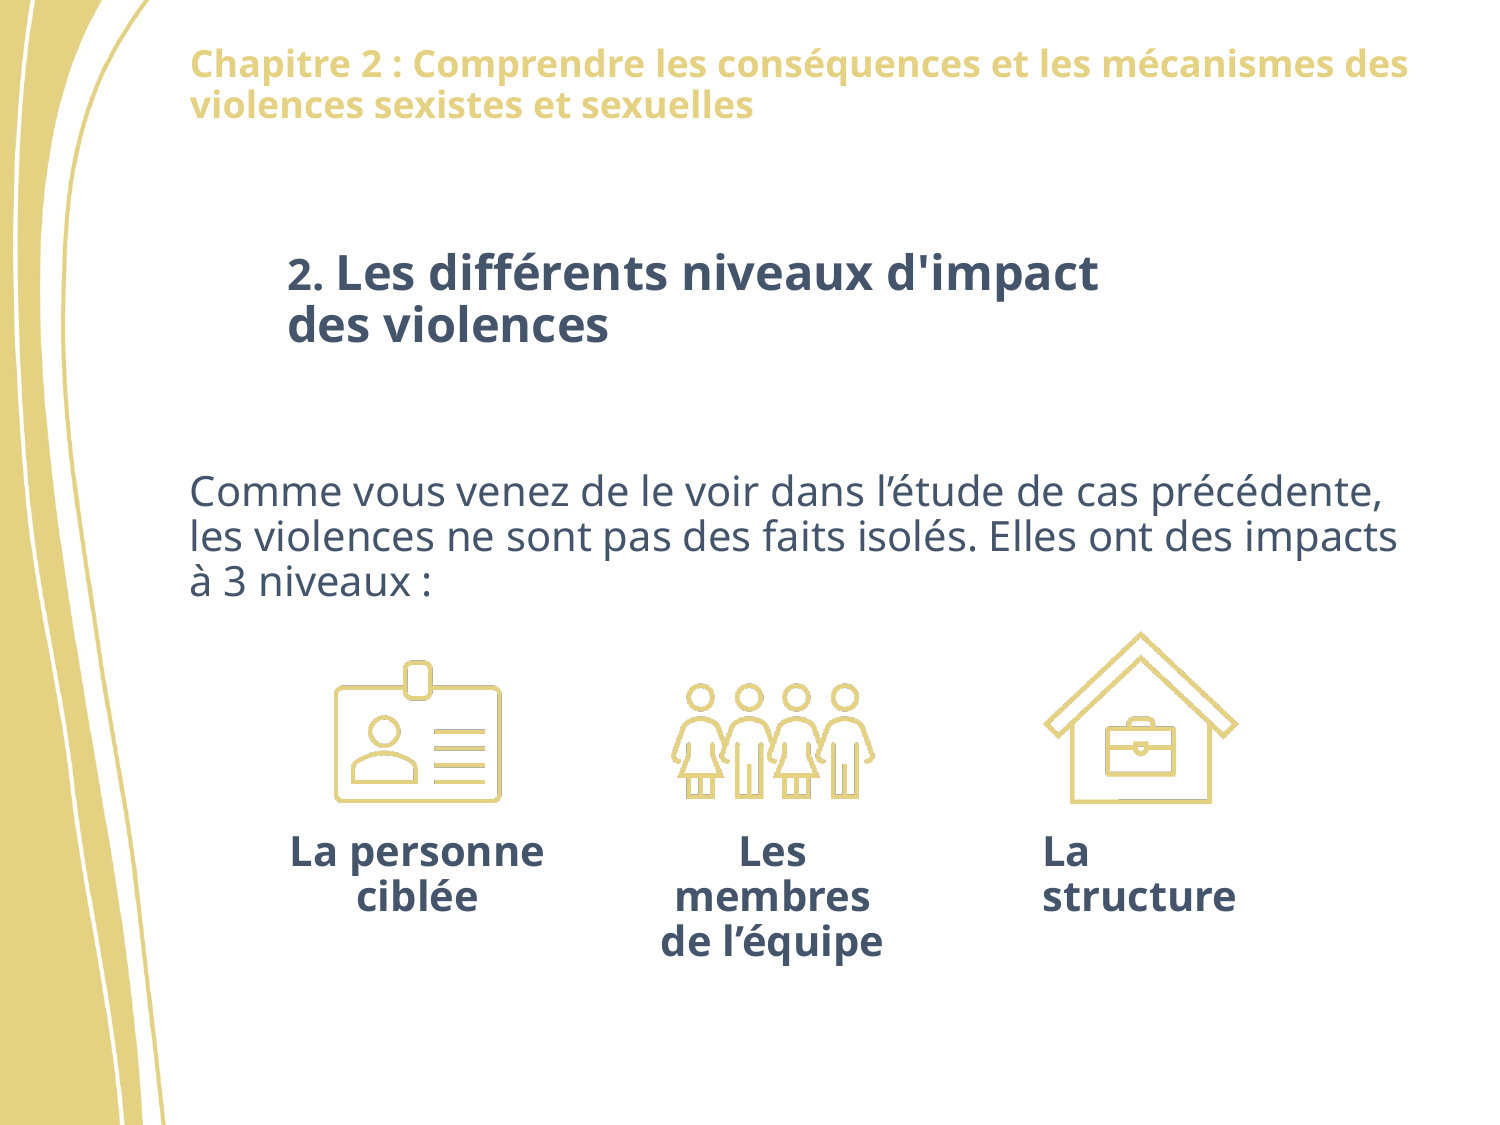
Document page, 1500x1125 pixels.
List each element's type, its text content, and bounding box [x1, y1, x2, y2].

text_box La personne ciblée [272, 823, 564, 922]
title 2. Les différents niveaux d'impact des violences [272, 193, 1171, 411]
picture [0, 0, 1500, 1125]
list Comme vous venez de le voir dans l’étude de cas précédente, les violences ne sont pas des faits isolés. Elles ont des impacts à 3 niveaux : [174, 463, 1427, 562]
text_box La structure [1027, 823, 1306, 922]
text_box Les membres de l’équipe [640, 823, 906, 994]
